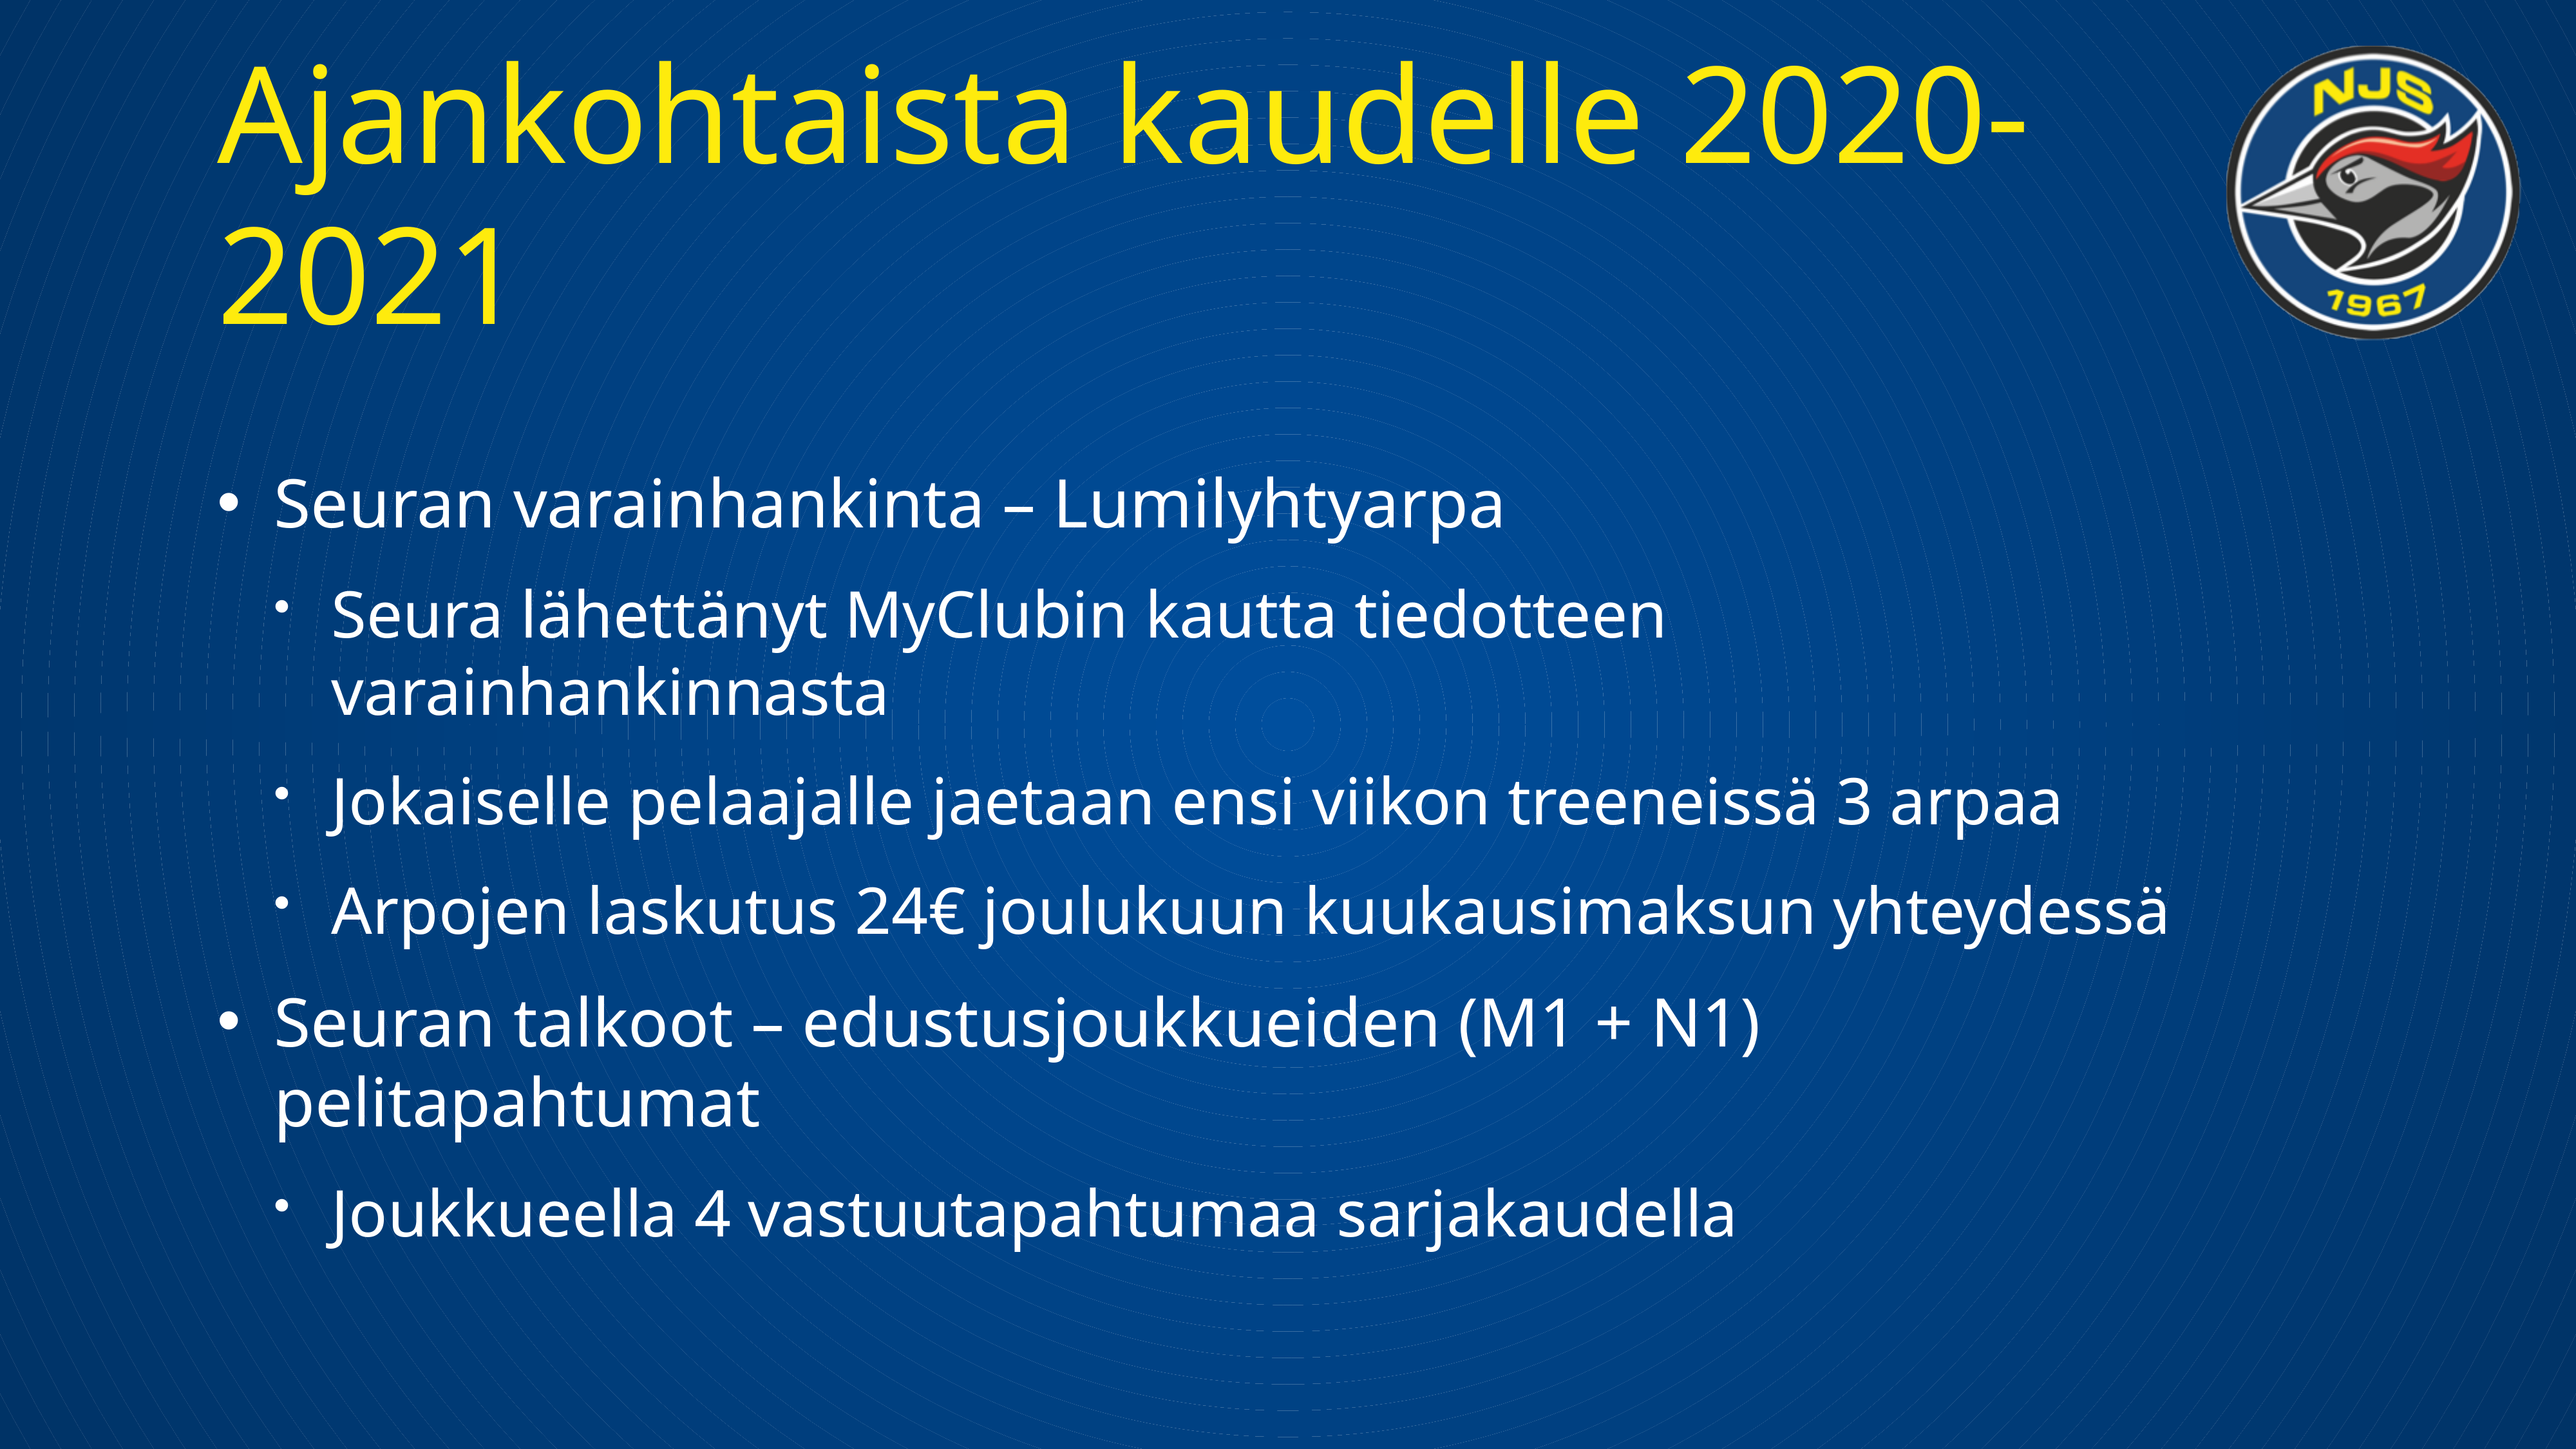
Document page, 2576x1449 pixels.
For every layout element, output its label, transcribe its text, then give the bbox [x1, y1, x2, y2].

picture [2226, 46, 2521, 341]
title Ajankohtaista kaudelle 2020-2021 [216, 37, 2188, 343]
list Seuran varainhankinta – Lumilyhtyarpa Seura lähettänyt MyClubin kautta tiedotteen varainhankinnasta Jokaiselle pelaajalle jaetaan ensi viikon treeneissä 3 arpaa Arpojen laskutus 24€ joulukuun kuukausimaksun yhteydessä Seuran talkoot – edustusjoukkueiden (M1 + N1) pelitapahtumat Joukkueella 4 vastuutapahtumaa sarjakaudella [216, 411, 2188, 1396]
